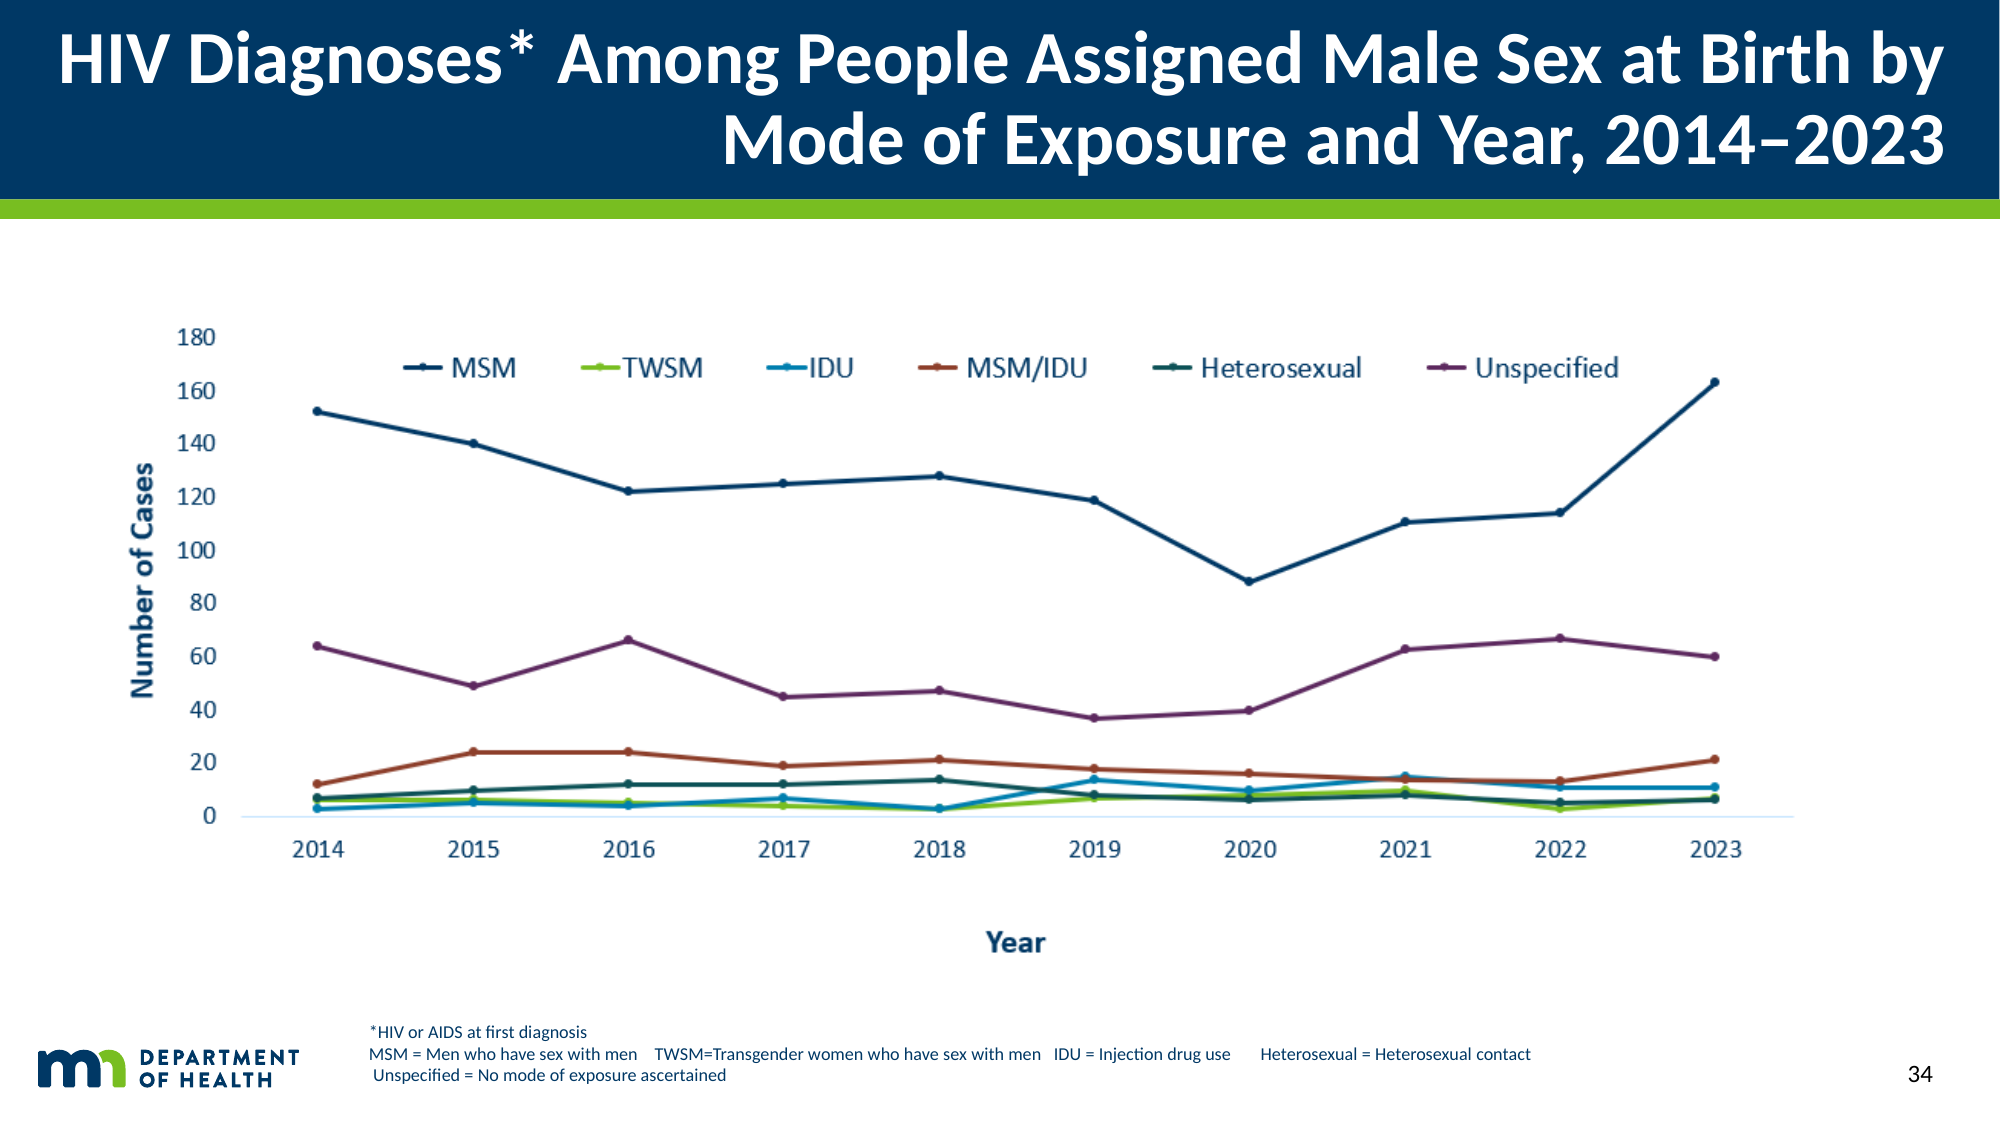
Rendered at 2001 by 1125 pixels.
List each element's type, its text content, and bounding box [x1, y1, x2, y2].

title HIV Diagnoses* Among People Assigned Male Sex at Birth by Mode of Exposure and Year, 2014–2023 [0, 0, 1947, 200]
slide_number 34 [1708, 1042, 1949, 1103]
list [105, 294, 1804, 962]
list *HIV or AIDS at first diagnosis MSM = Men who have sex with men TWSM=Transgender women who have sex with men IDU = Injection drug use Heterosexual = Heterosexual contact Unspecified = No mode of exposure ascertained [338, 970, 1864, 1094]
